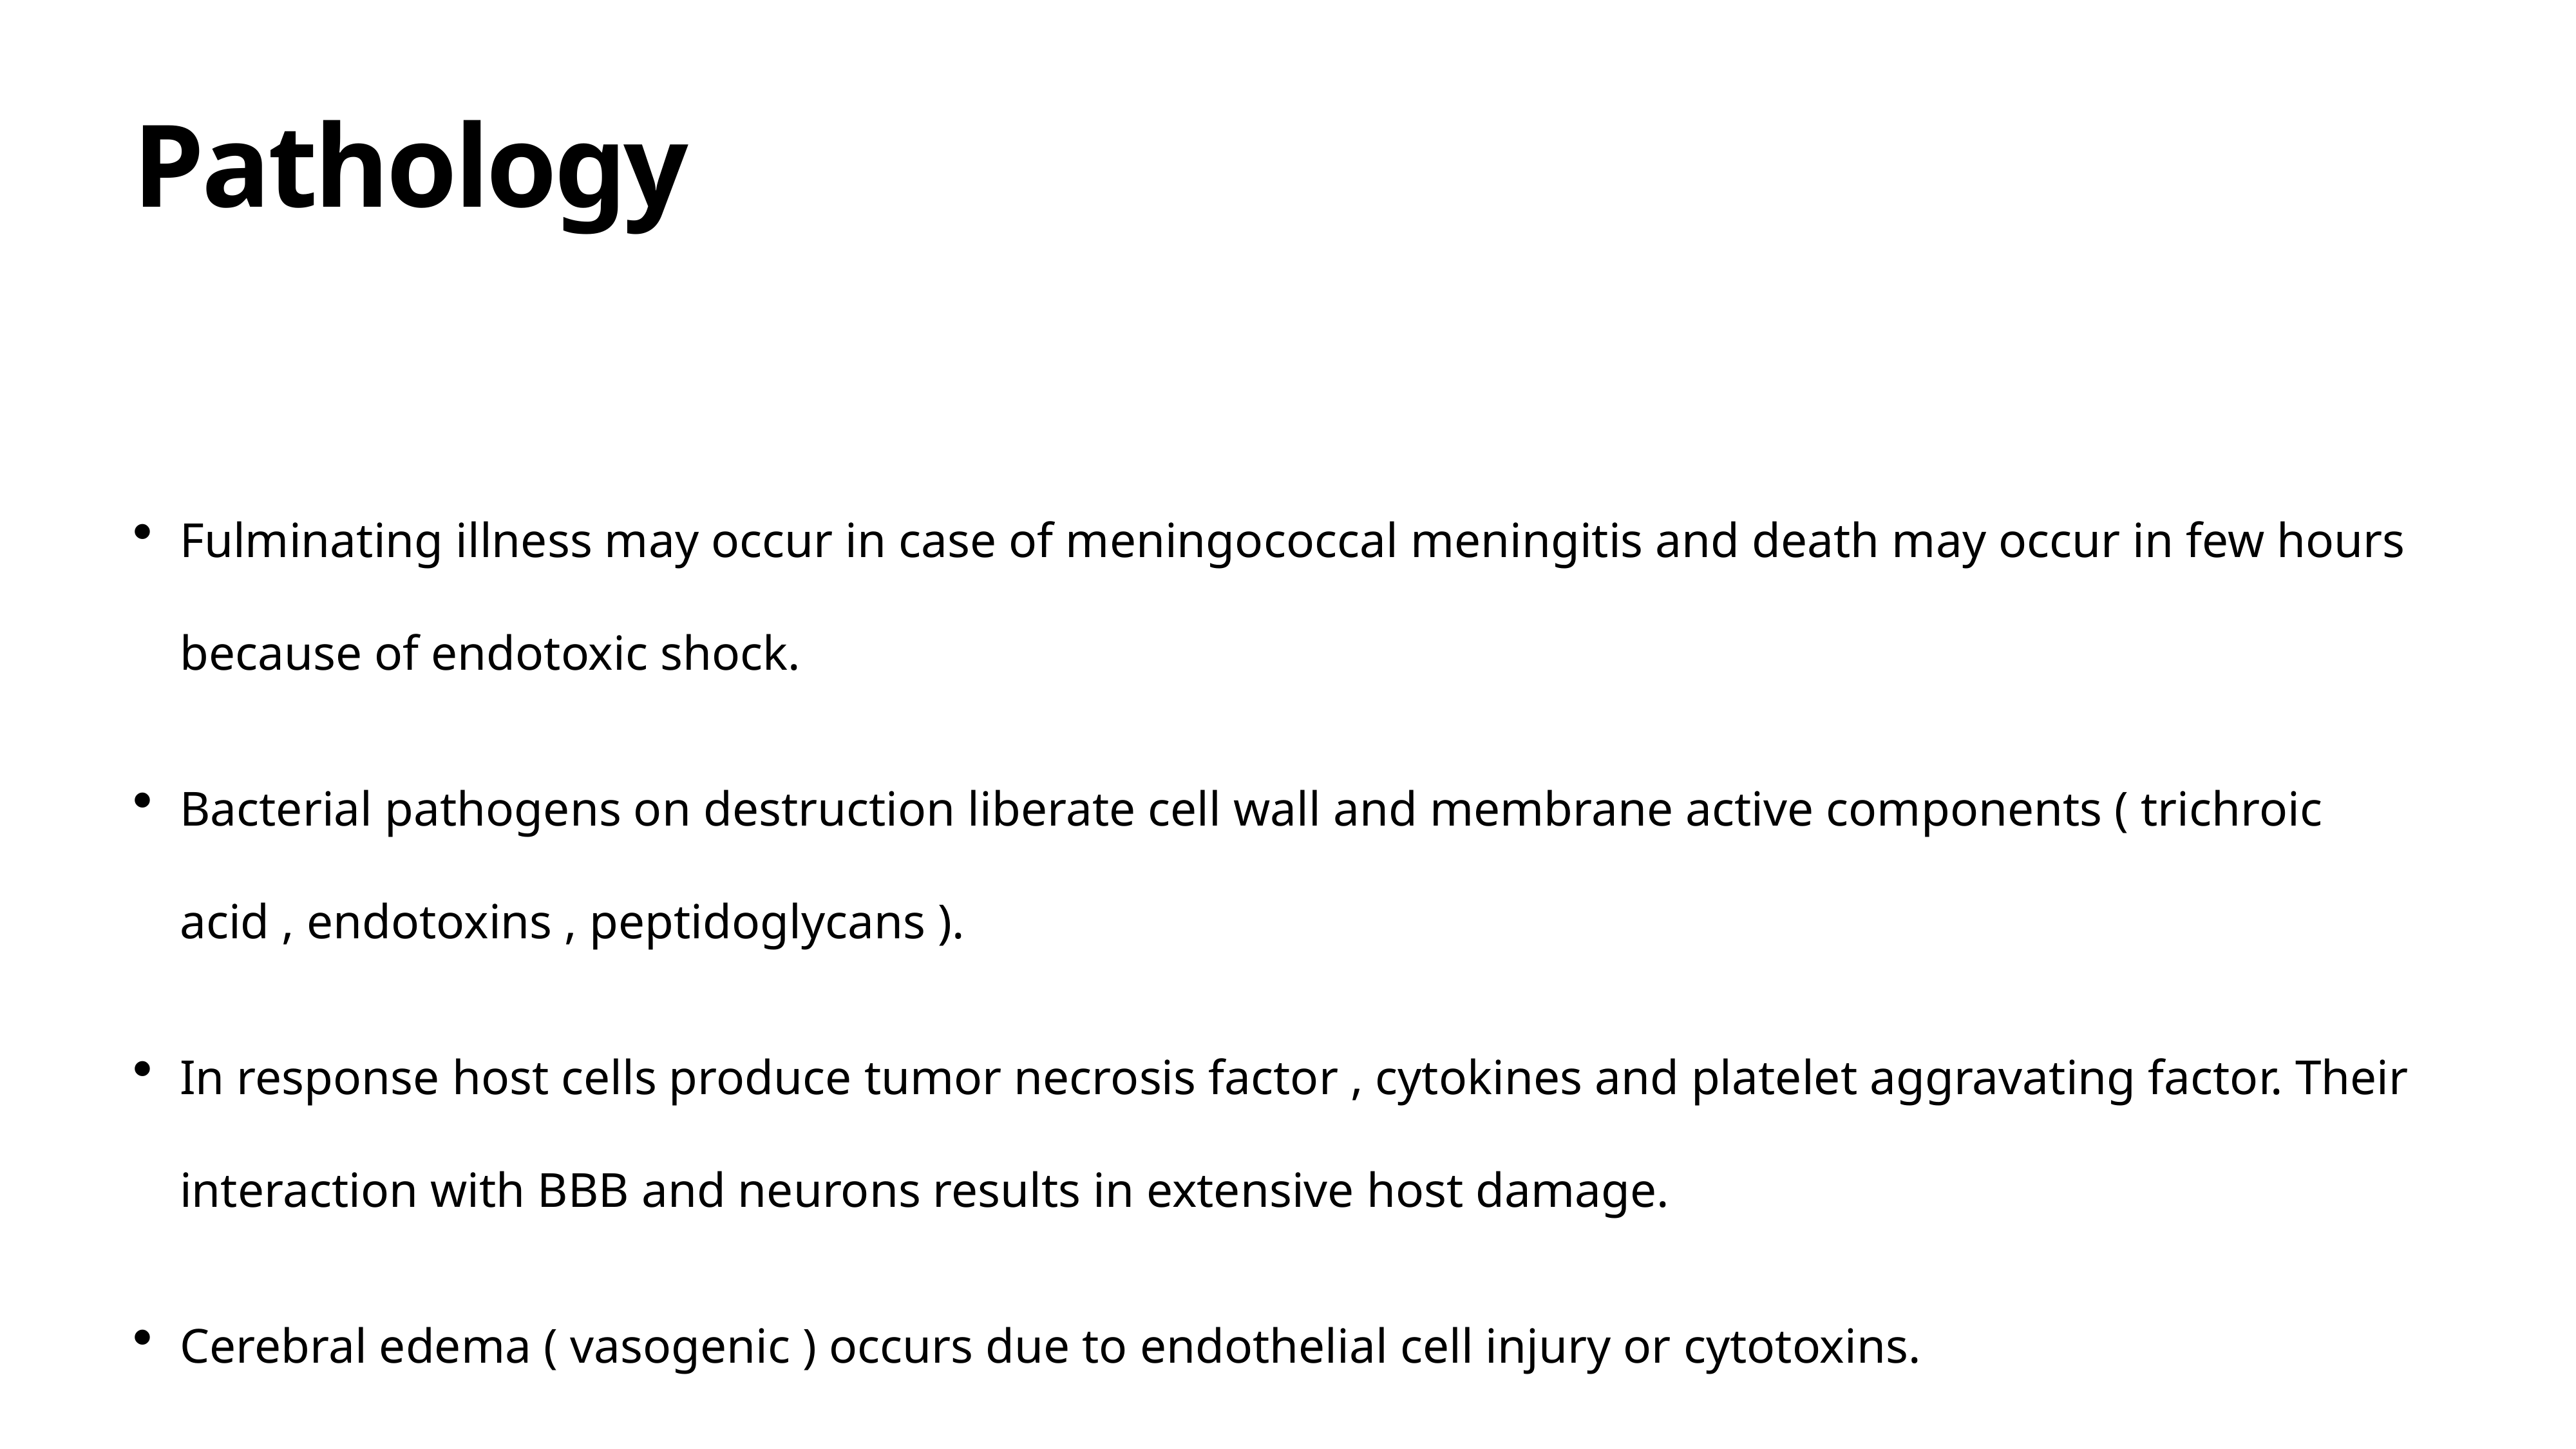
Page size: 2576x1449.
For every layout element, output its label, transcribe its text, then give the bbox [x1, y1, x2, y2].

list Fulminating illness may occur in case of meningococcal meningitis and death may occur in few hours because of endotoxic shock. Bacterial pathogens on destruction liberate cell wall and membrane active components ( trichroic acid , endotoxins , peptidoglycans ). In response host cells produce tumor necrosis factor , cytokines and platelet aggravating factor. Their interaction with BBB and neurons results in extensive host damage. Cerebral edema ( vasogenic ) occurs due to endothelial cell injury or cytotoxins. [127, 448, 2449, 1321]
title Pathology [127, 113, 2449, 266]
